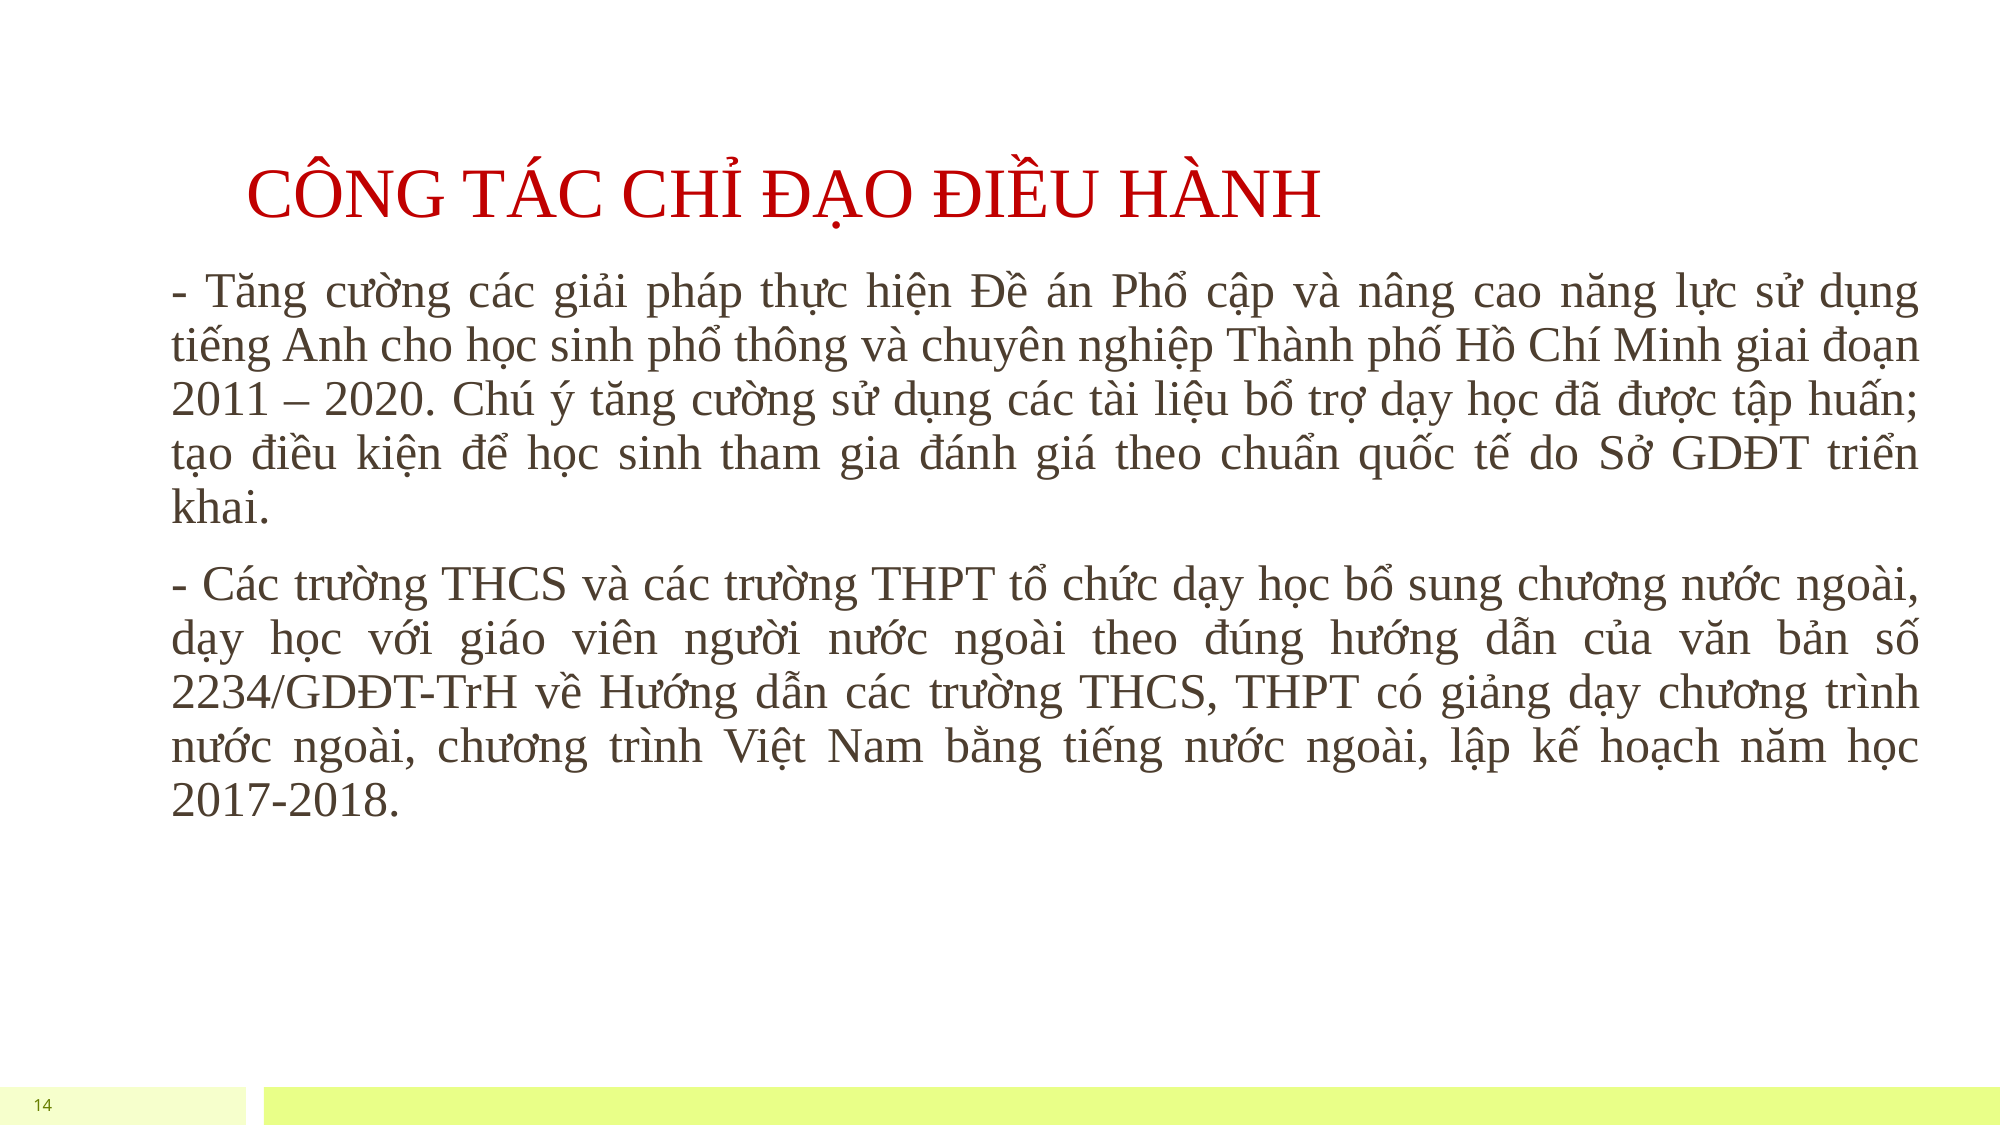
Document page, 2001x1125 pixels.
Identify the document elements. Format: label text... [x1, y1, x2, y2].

list - Tăng cường các giải pháp thực hiện Đề án Phổ cập và nâng cao năng lực sử dụng tiếng Anh cho học sinh phổ thông và chuyên nghiệp Thành phố Hồ Chí Minh giai đoạn 2011 – 2020. Chú ý tăng cường sử dụng các tài liệu bổ trợ dạy học đã được tập huấn; tạo điều kiện để học sinh tham gia đánh giá theo chuẩn quốc tế do Sở GDĐT triển khai. - Các trường THCS và các trường THPT tổ chức dạy học bổ sung chương nước ngoài, dạy học với giáo viên người nước ngoài theo đúng hướng dẫn của văn bản số 2234/GDĐT-TrH về Hướng dẫn các trường THCS, THPT có giảng dạy chương trình nước ngoài, chương trình Việt Nam bằng tiếng nước ngoài, lập kế hoạch năm học 2017-2018. [156, 256, 1937, 880]
slide_number 14 [0, 1087, 68, 1125]
title CÔNG TÁC CHỈ ĐẠO ĐIỀU HÀNH [231, 45, 1769, 240]
